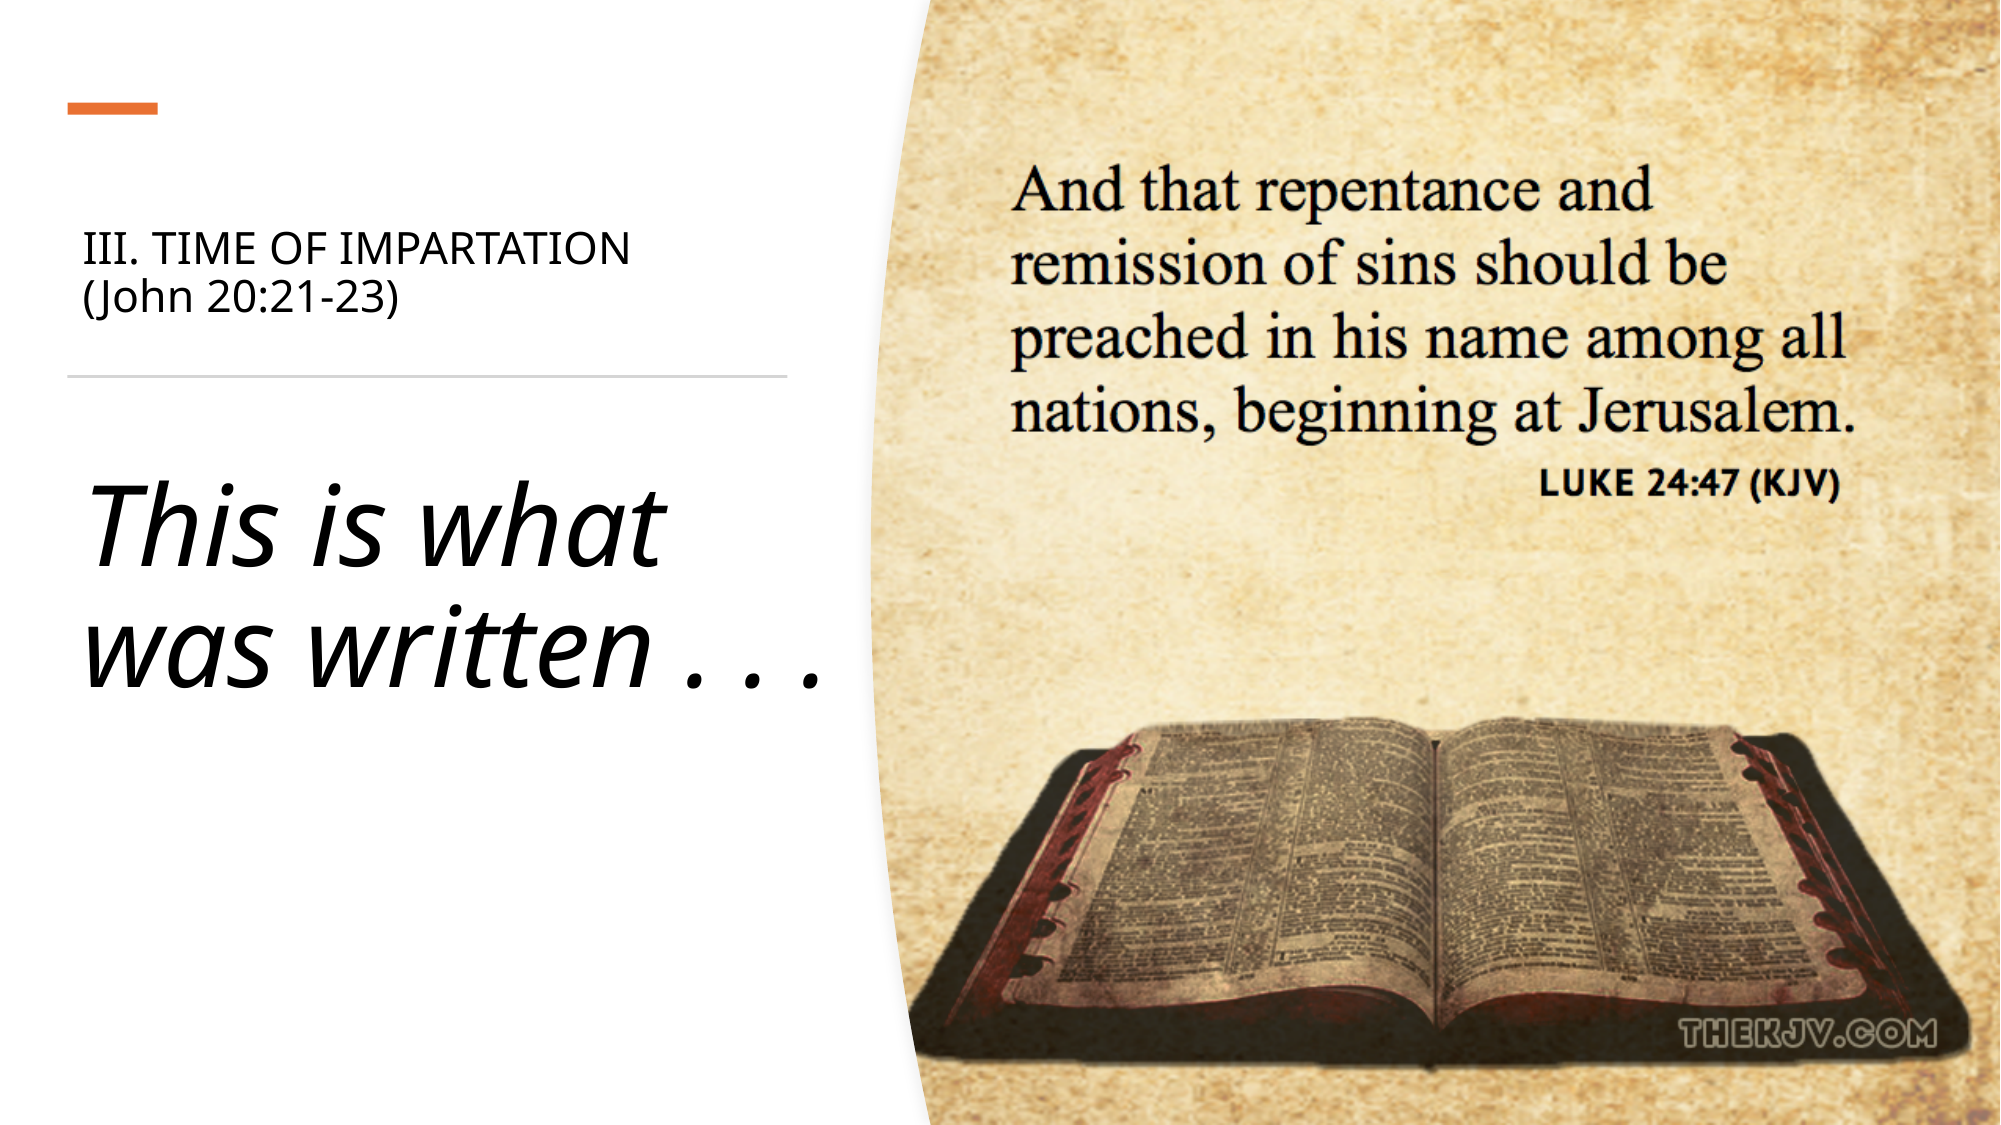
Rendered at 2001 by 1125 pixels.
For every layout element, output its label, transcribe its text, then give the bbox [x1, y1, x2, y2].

text_box [66, 373, 789, 380]
subtitle This is what was written . . . [67, 395, 853, 1049]
title III. TIME OF IMPARTATION (John 20:21-23) [67, 217, 804, 395]
picture [870, 0, 2000, 1125]
text_box [0, 0, 870, 1125]
text_box [66, 101, 159, 116]
